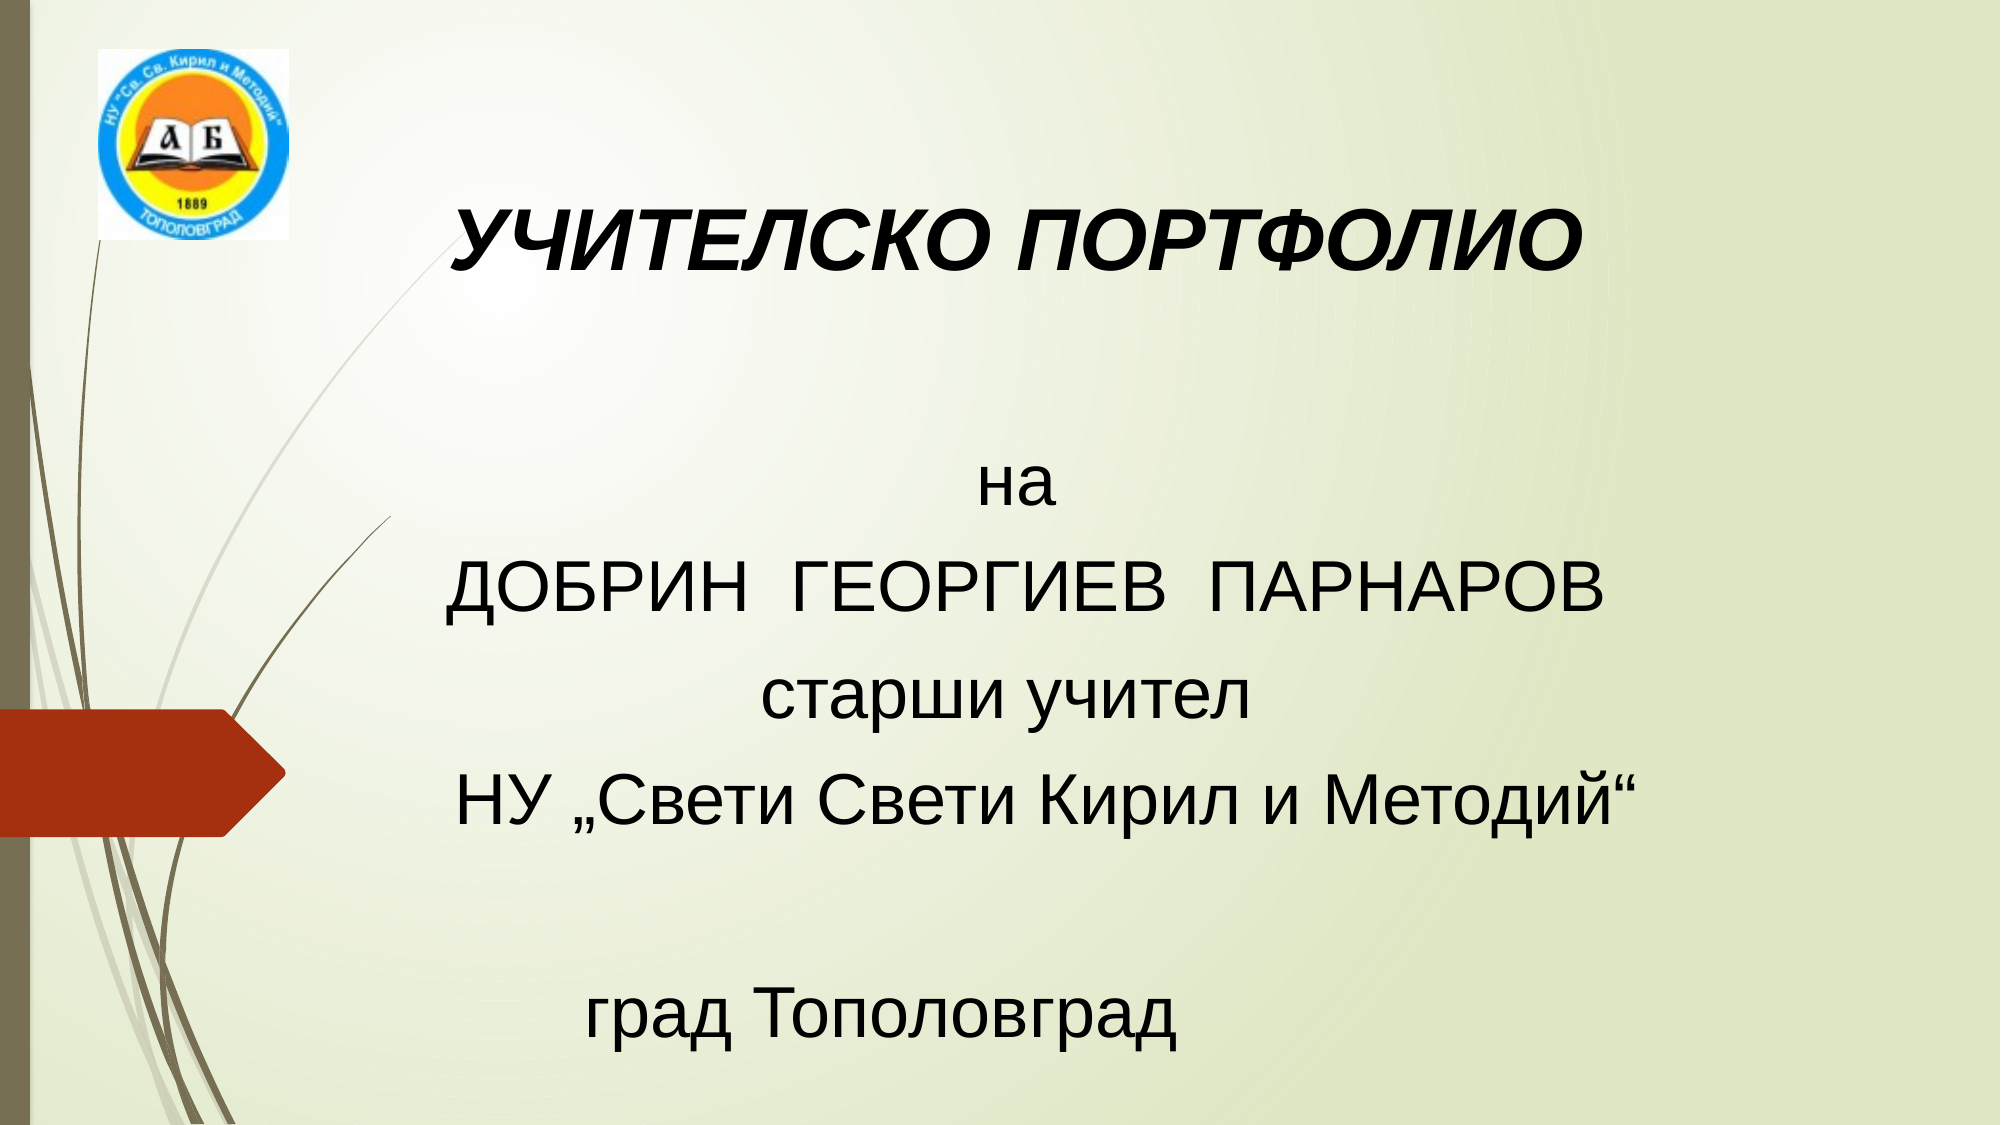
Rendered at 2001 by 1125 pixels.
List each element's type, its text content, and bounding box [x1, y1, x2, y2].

picture [98, 48, 289, 240]
subtitle УЧИТЕЛСКО ПОРТФОЛИО на ДОБРИН ГЕОРГИЕВ ПАРНАРОВ старши учител НУ „Свети Свети Кирил и Методий“ град Тополовград [98, 49, 1935, 1059]
